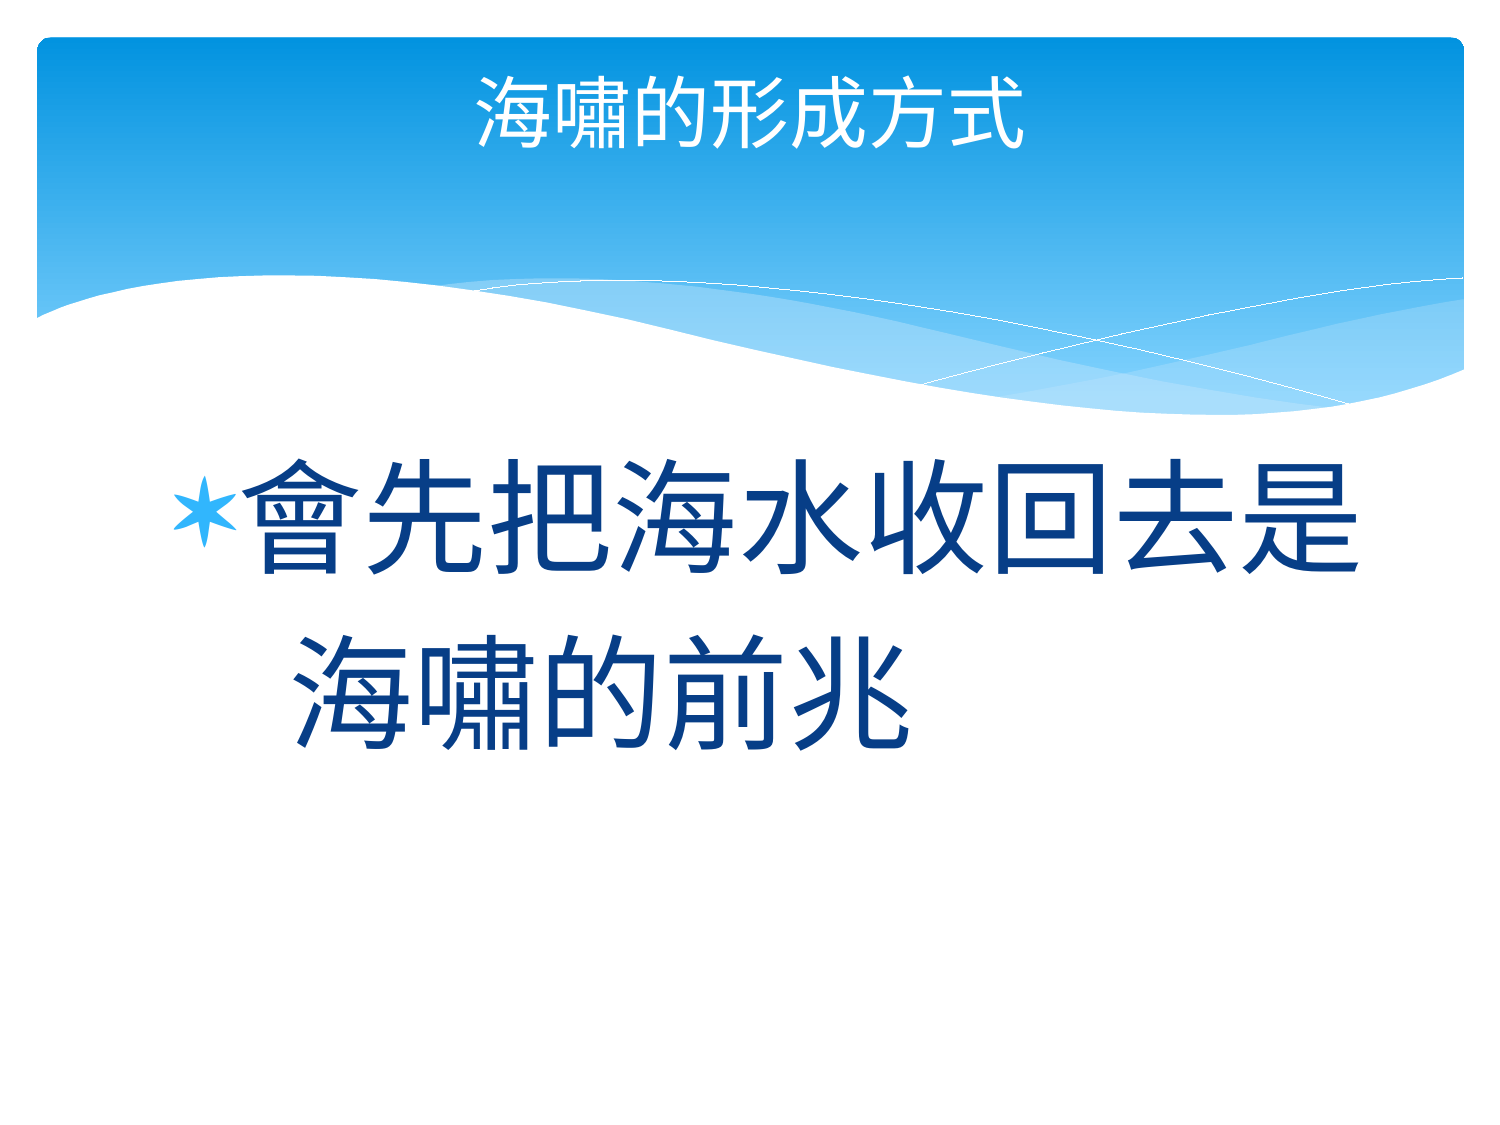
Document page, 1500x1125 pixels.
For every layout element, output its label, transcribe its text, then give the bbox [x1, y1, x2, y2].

title 海嘯的形成方式 [75, 55, 1425, 261]
list 會先把海水收回去是 海嘯的前兆 [159, 432, 1459, 999]
